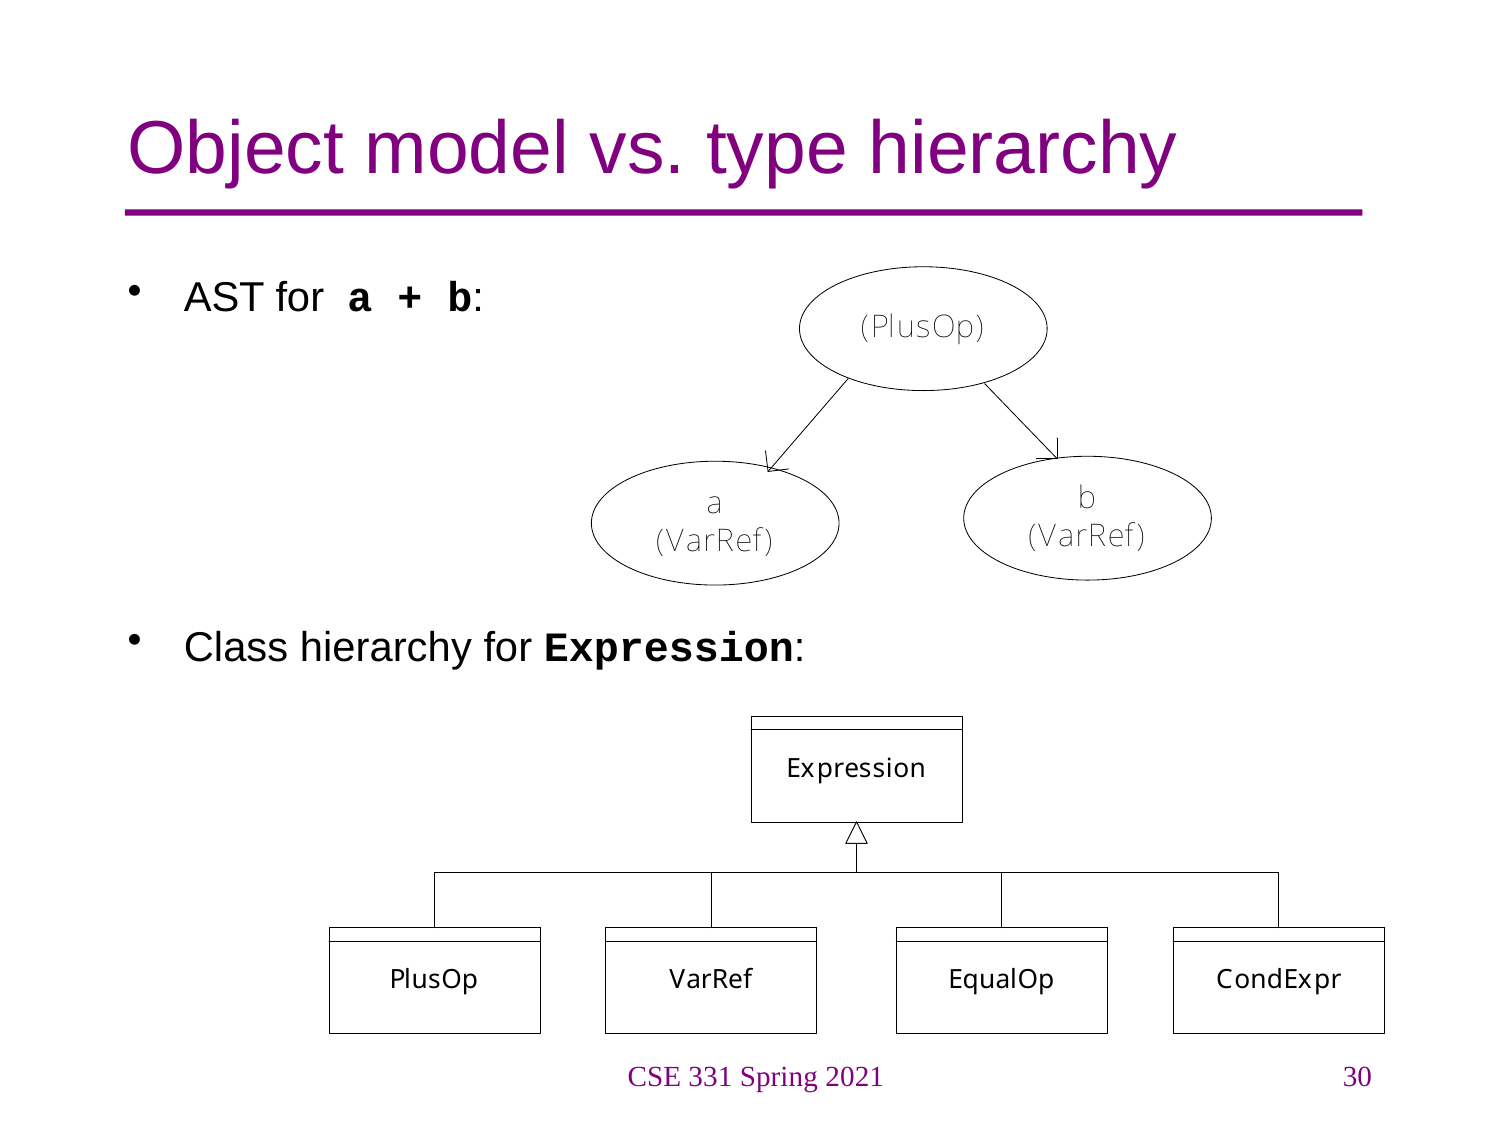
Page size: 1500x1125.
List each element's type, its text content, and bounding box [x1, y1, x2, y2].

slide_number 30 [1074, 1049, 1388, 1125]
list AST for a + b: Class hierarchy for Expression: [112, 262, 1388, 1000]
footer CSE 331 Spring 2021 [474, 1049, 1038, 1125]
title Object model vs. type hierarchy [112, 50, 1388, 238]
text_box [324, 712, 1390, 1038]
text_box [587, 262, 1217, 613]
